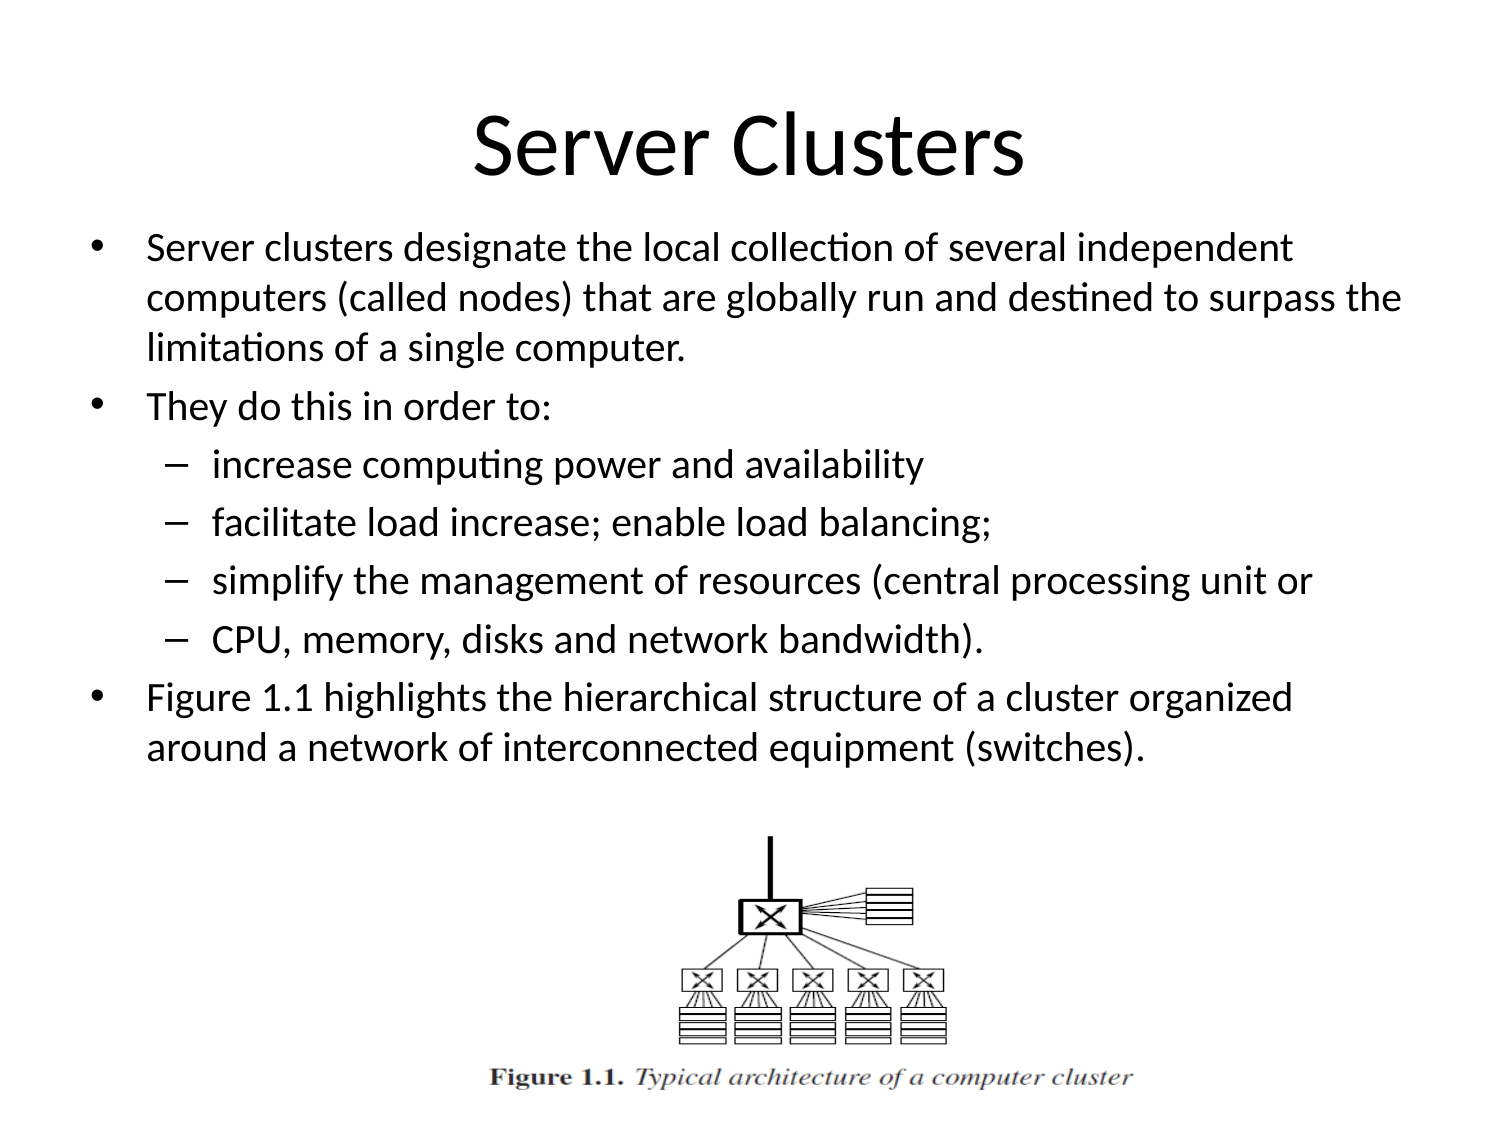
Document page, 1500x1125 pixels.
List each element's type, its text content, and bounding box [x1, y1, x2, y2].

picture [449, 812, 1149, 1107]
title Server Clusters [75, 45, 1425, 212]
list Server clusters designate the local collection of several independent computers (called nodes) that are globally run and destined to surpass the limitations of a single computer. They do this in order to: increase computing power and availability facilitate load increase; enable load balancing; simplify the management of resources (central processing unit or CPU, memory, disks and network bandwidth). Figure 1.1 highlights the hierarchical structure of a cluster organized around a network of interconnected equipment (switches). [75, 212, 1425, 1005]
